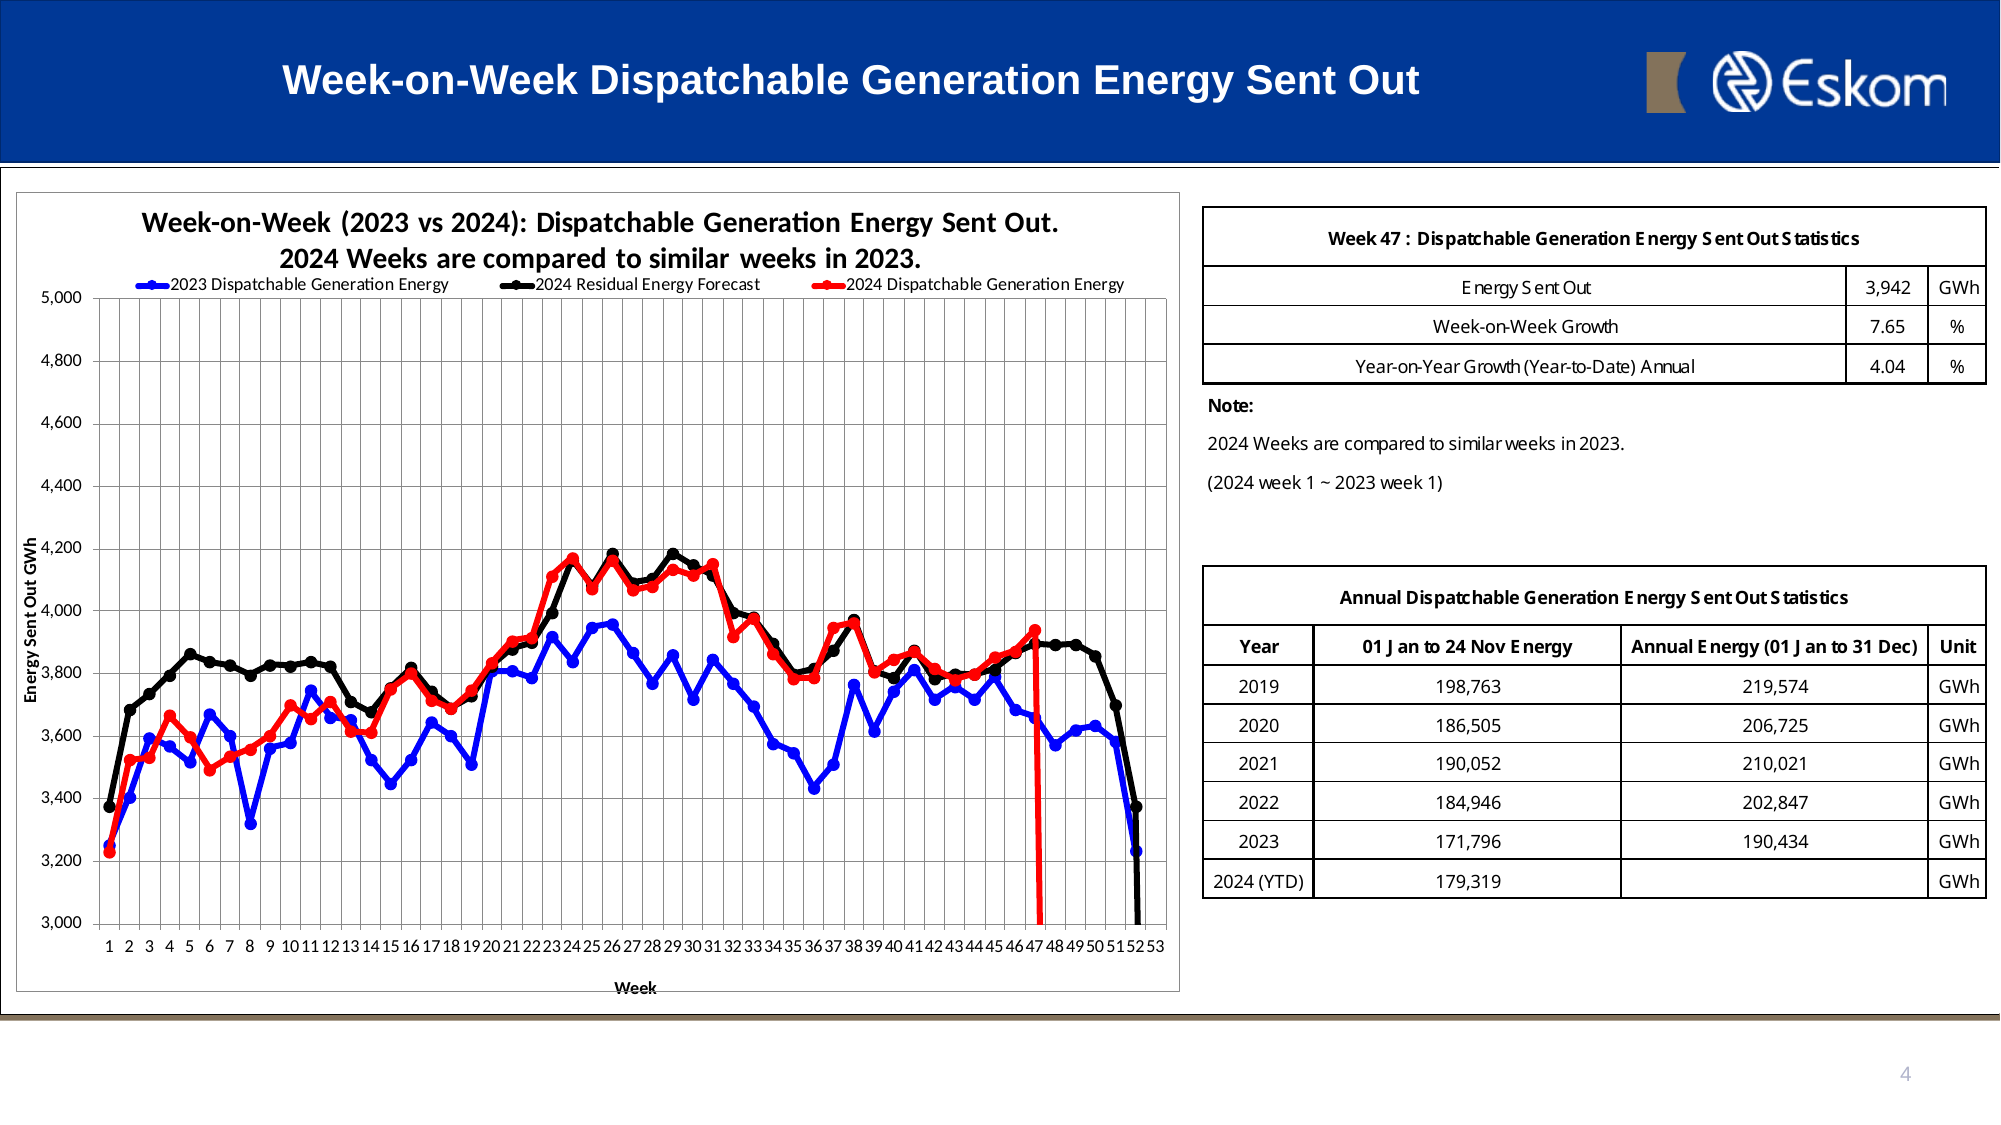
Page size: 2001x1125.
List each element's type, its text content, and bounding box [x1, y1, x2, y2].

slide_number 4 [1869, 1042, 1927, 1103]
text_box Week-on-Week Dispatchable Generation Energy Sent Out [267, 27, 1456, 137]
picture [0, 167, 2000, 1016]
